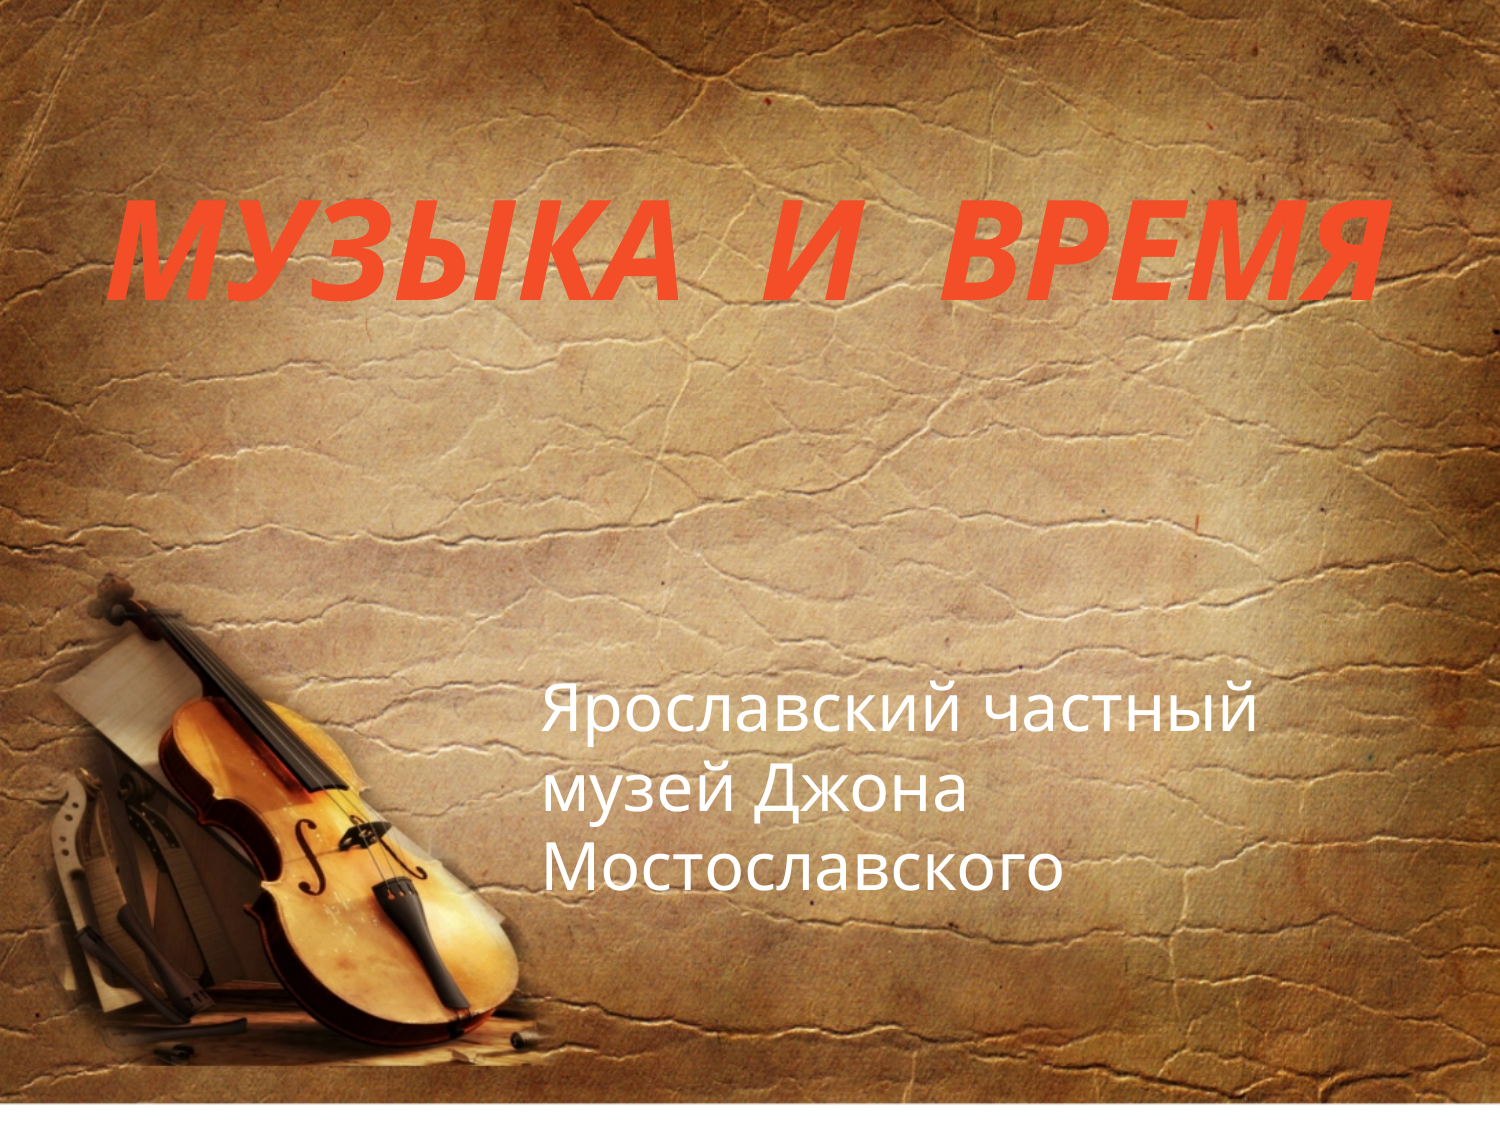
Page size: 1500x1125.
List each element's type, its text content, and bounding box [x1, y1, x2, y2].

text_box Ярославский частный музей Джона Мостославского [525, 656, 1459, 912]
title МУЗЫКА И ВРЕМЯ [88, 160, 1414, 492]
subtitle [76, 172, 1402, 622]
picture [0, 0, 1500, 1125]
